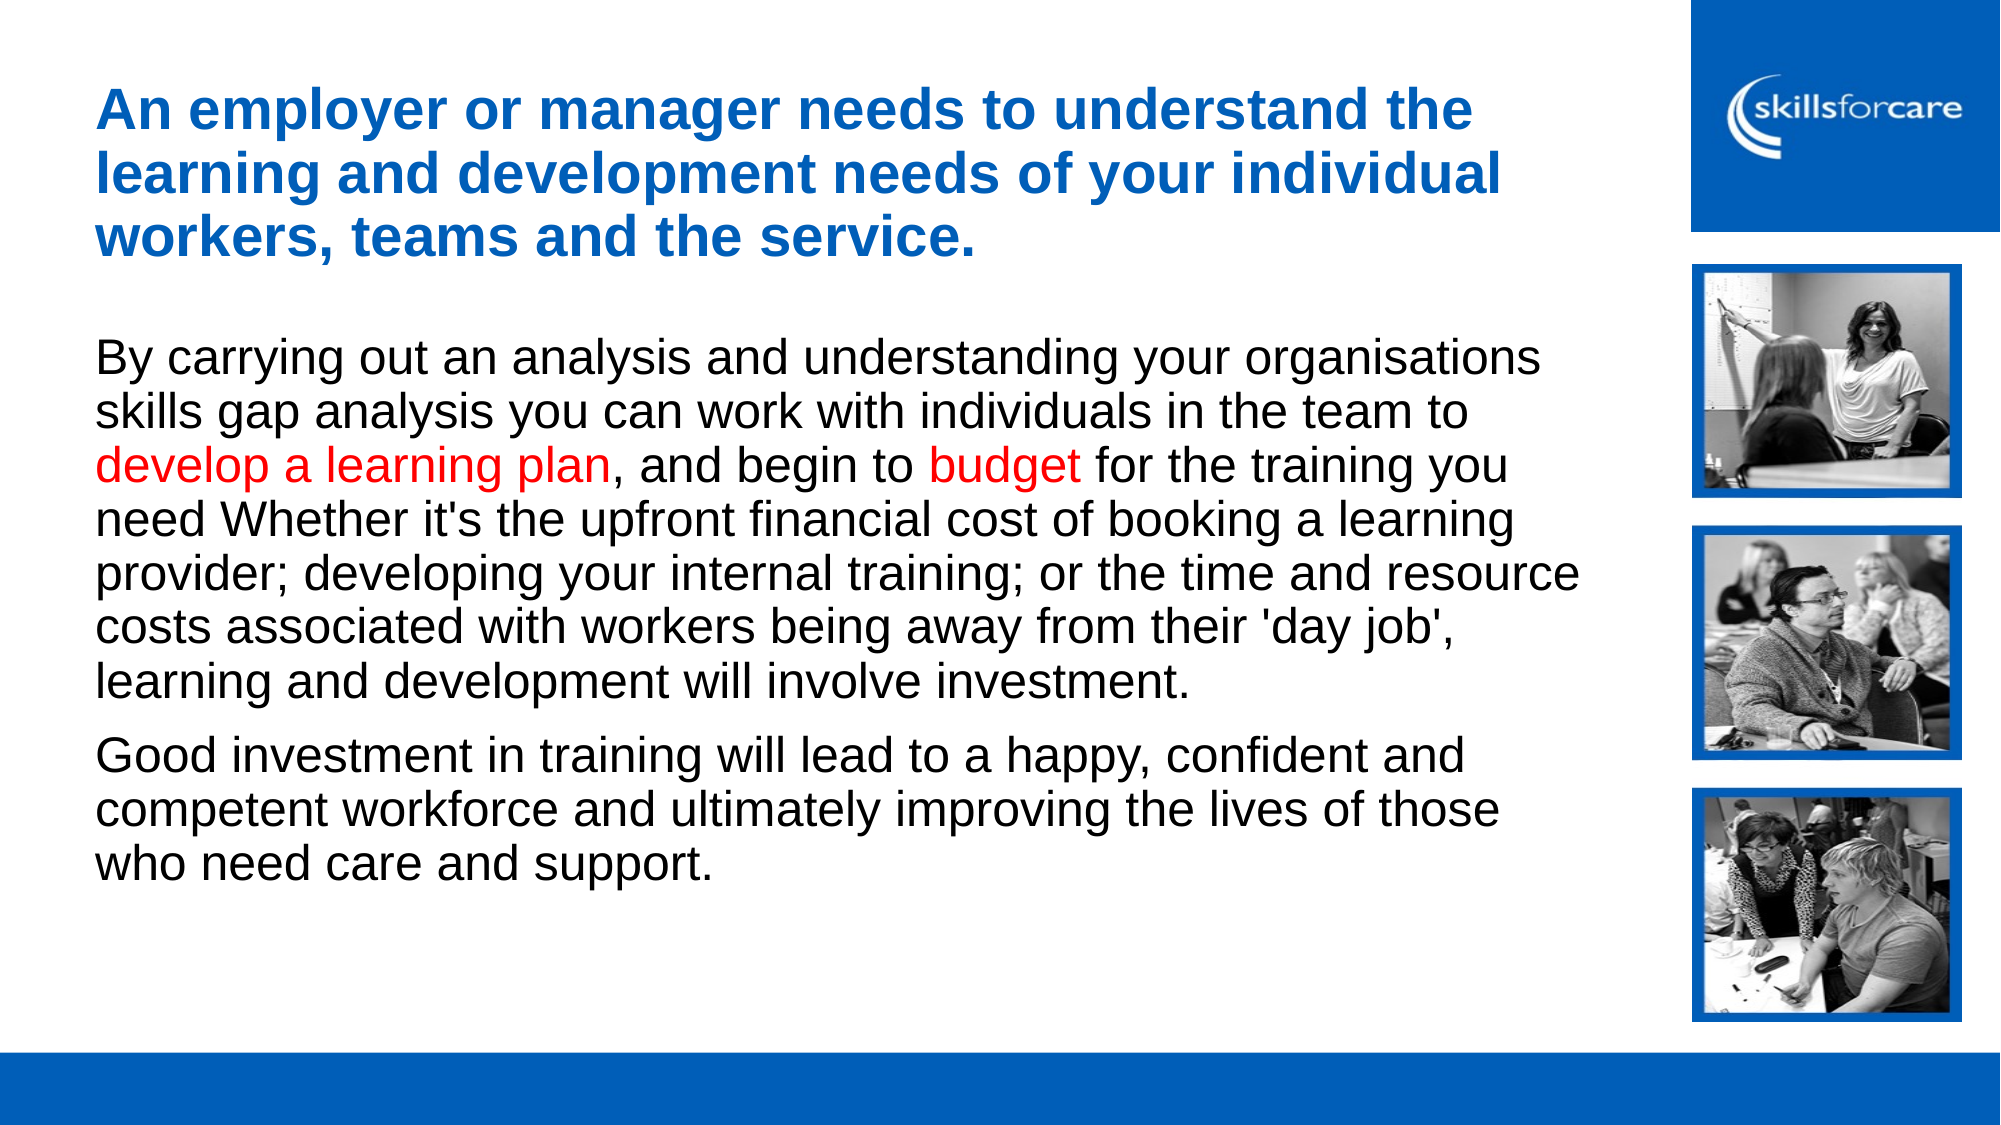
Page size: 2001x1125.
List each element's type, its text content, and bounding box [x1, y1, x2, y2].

list By carrying out an analysis and understanding your organisations skills gap analysis you can work with individuals in the team to develop a learning plan, and begin to budget for the training you need Whether it's the upfront financial cost of booking a learning provider; developing your internal training; or the time and resource costs associated with workers being away from their 'day job', learning and development will involve investment. Good investment in training will lead to a happy, confident and competent workforce and ultimately improving the lives of those who need care and support. [80, 323, 1608, 924]
picture [1691, 0, 2000, 232]
picture [1692, 264, 1962, 1022]
title An employer or manager needs to understand the learning and development needs of your individual workers, teams and the service. [79, 71, 1609, 179]
